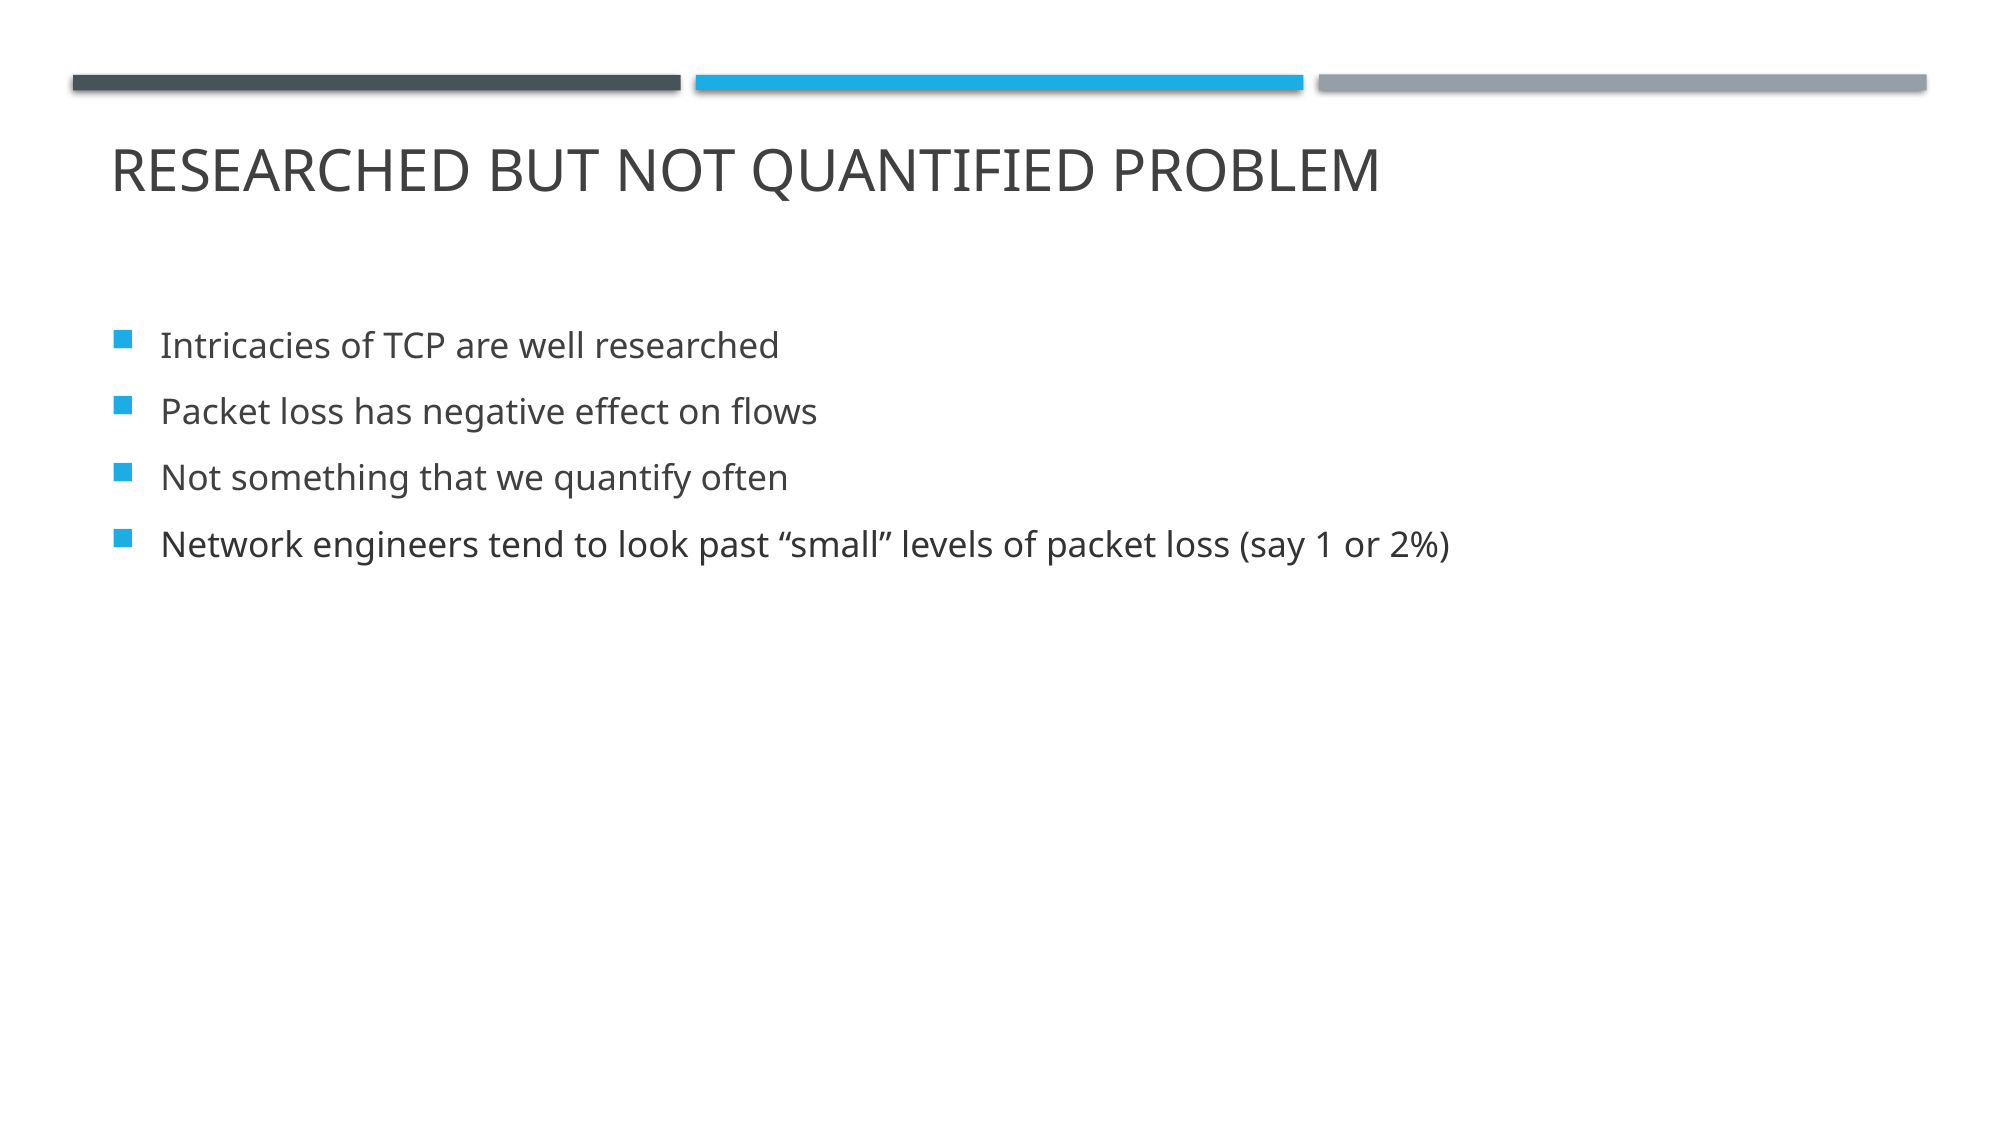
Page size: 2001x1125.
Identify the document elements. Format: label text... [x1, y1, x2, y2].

list Intricacies of TCP are well researched Packet loss has negative effect on flows Not something that we quantify often Network engineers tend to look past “small” levels of packet loss (say 1 or 2%) [95, 260, 1905, 623]
title Researched but not quantified problem [95, 115, 1905, 211]
